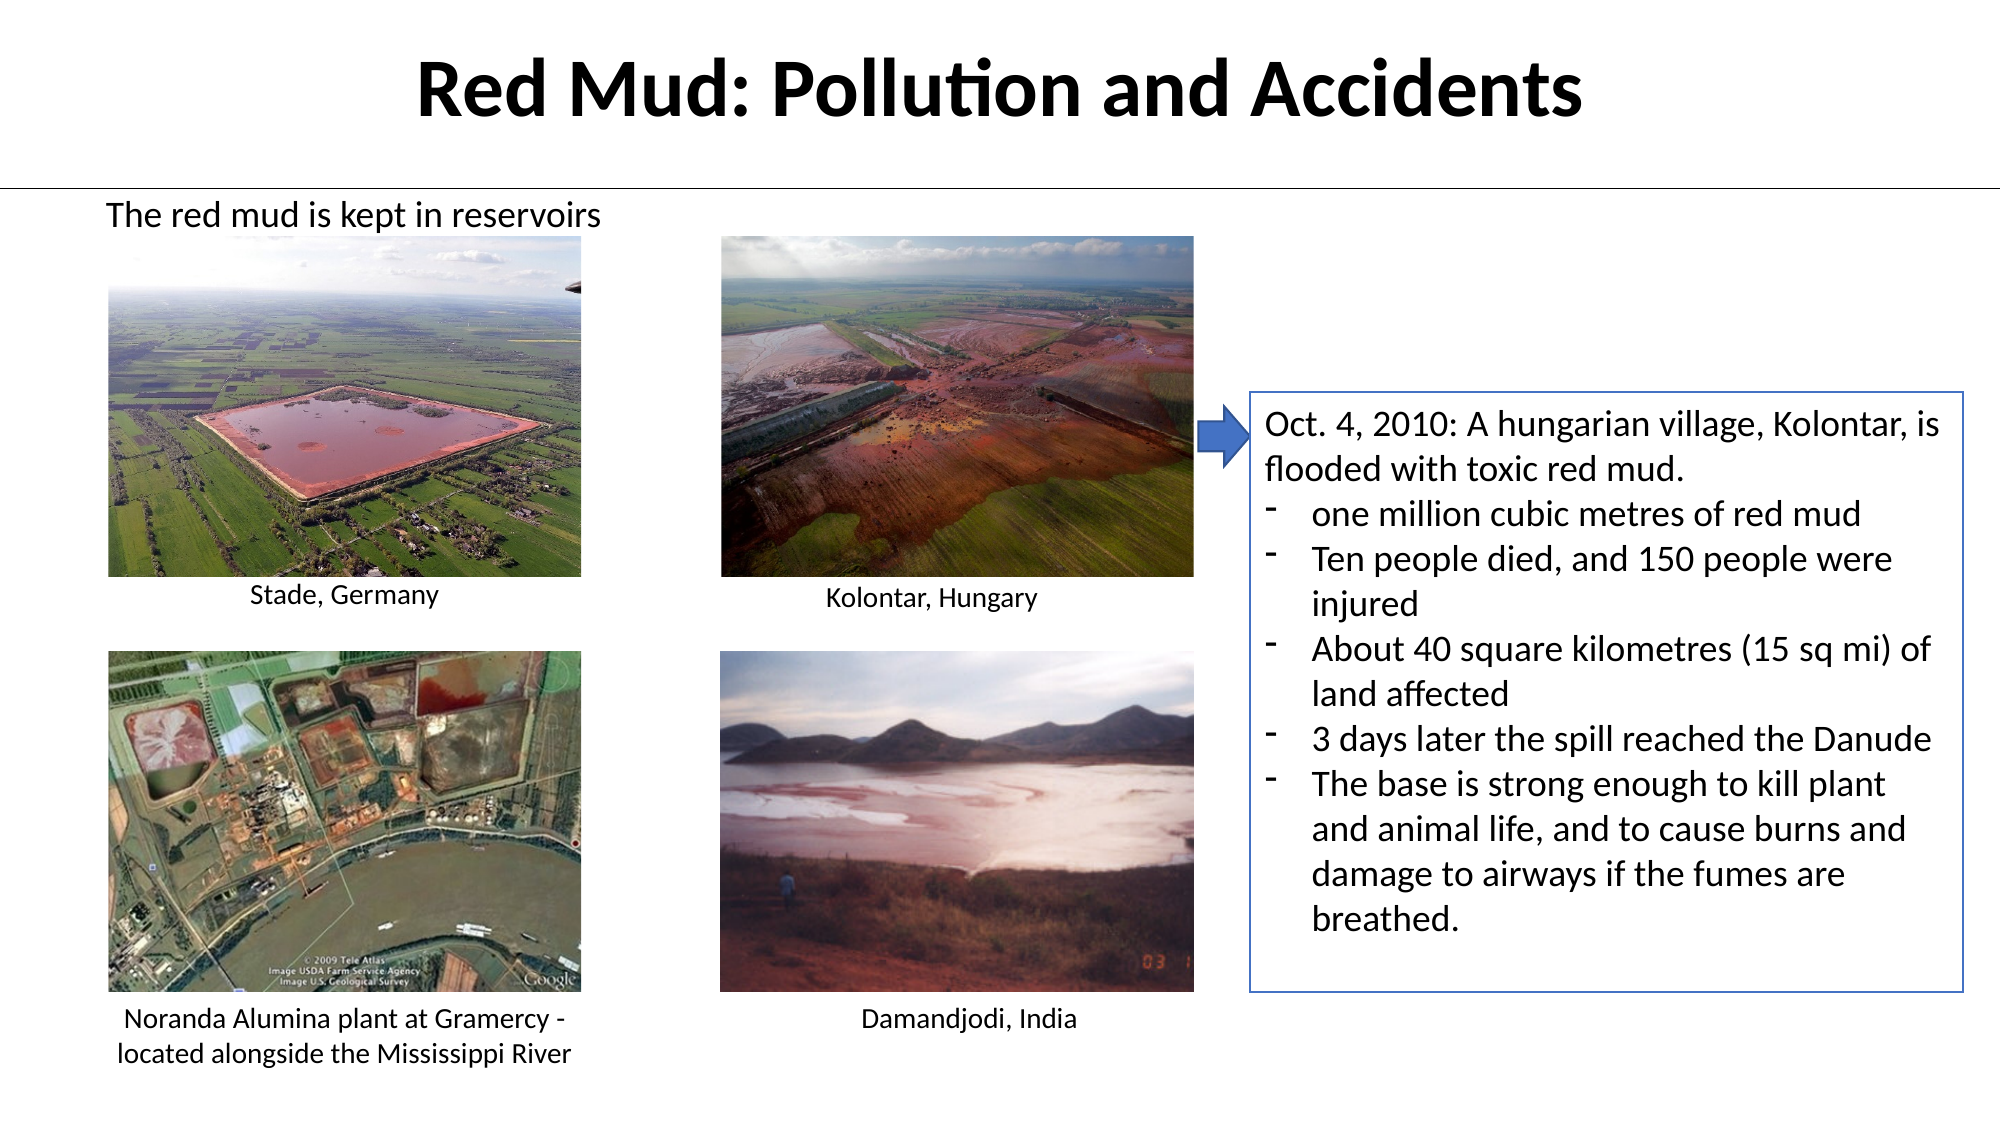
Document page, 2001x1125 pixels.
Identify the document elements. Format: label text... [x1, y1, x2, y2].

title Red Mud: Pollution and Accidents [323, 0, 1679, 186]
text_box [1197, 403, 1249, 469]
picture [720, 651, 1194, 992]
text_box Kolontar, Hungary [777, 577, 1087, 621]
picture [108, 236, 582, 577]
picture [721, 236, 1194, 577]
text_box The red mud is kept in reservoirs [91, 190, 717, 242]
text_box Oct. 4, 2010: A hungarian village, Kolontar, is flooded with toxic red mud. one million cubic metres of red mud Ten people died, and 150 people were injured About 40 square kilometres (15 sq mi) of land affected 3 days later the spill reached the Danude The base is strong enough to kill plant and animal life, and to cause burns and damage to airways if the fumes are breathed. [1249, 391, 1964, 993]
text_box Stade, Germany [235, 577, 454, 618]
picture [108, 651, 582, 992]
text_box Damandjodi, India [846, 992, 1093, 1042]
text_box The red mud is kept in reservoirs [91, 182, 717, 188]
text_box Noranda Alumina plant at Gramercy - located alongside the Mississippi River [94, 992, 596, 1077]
